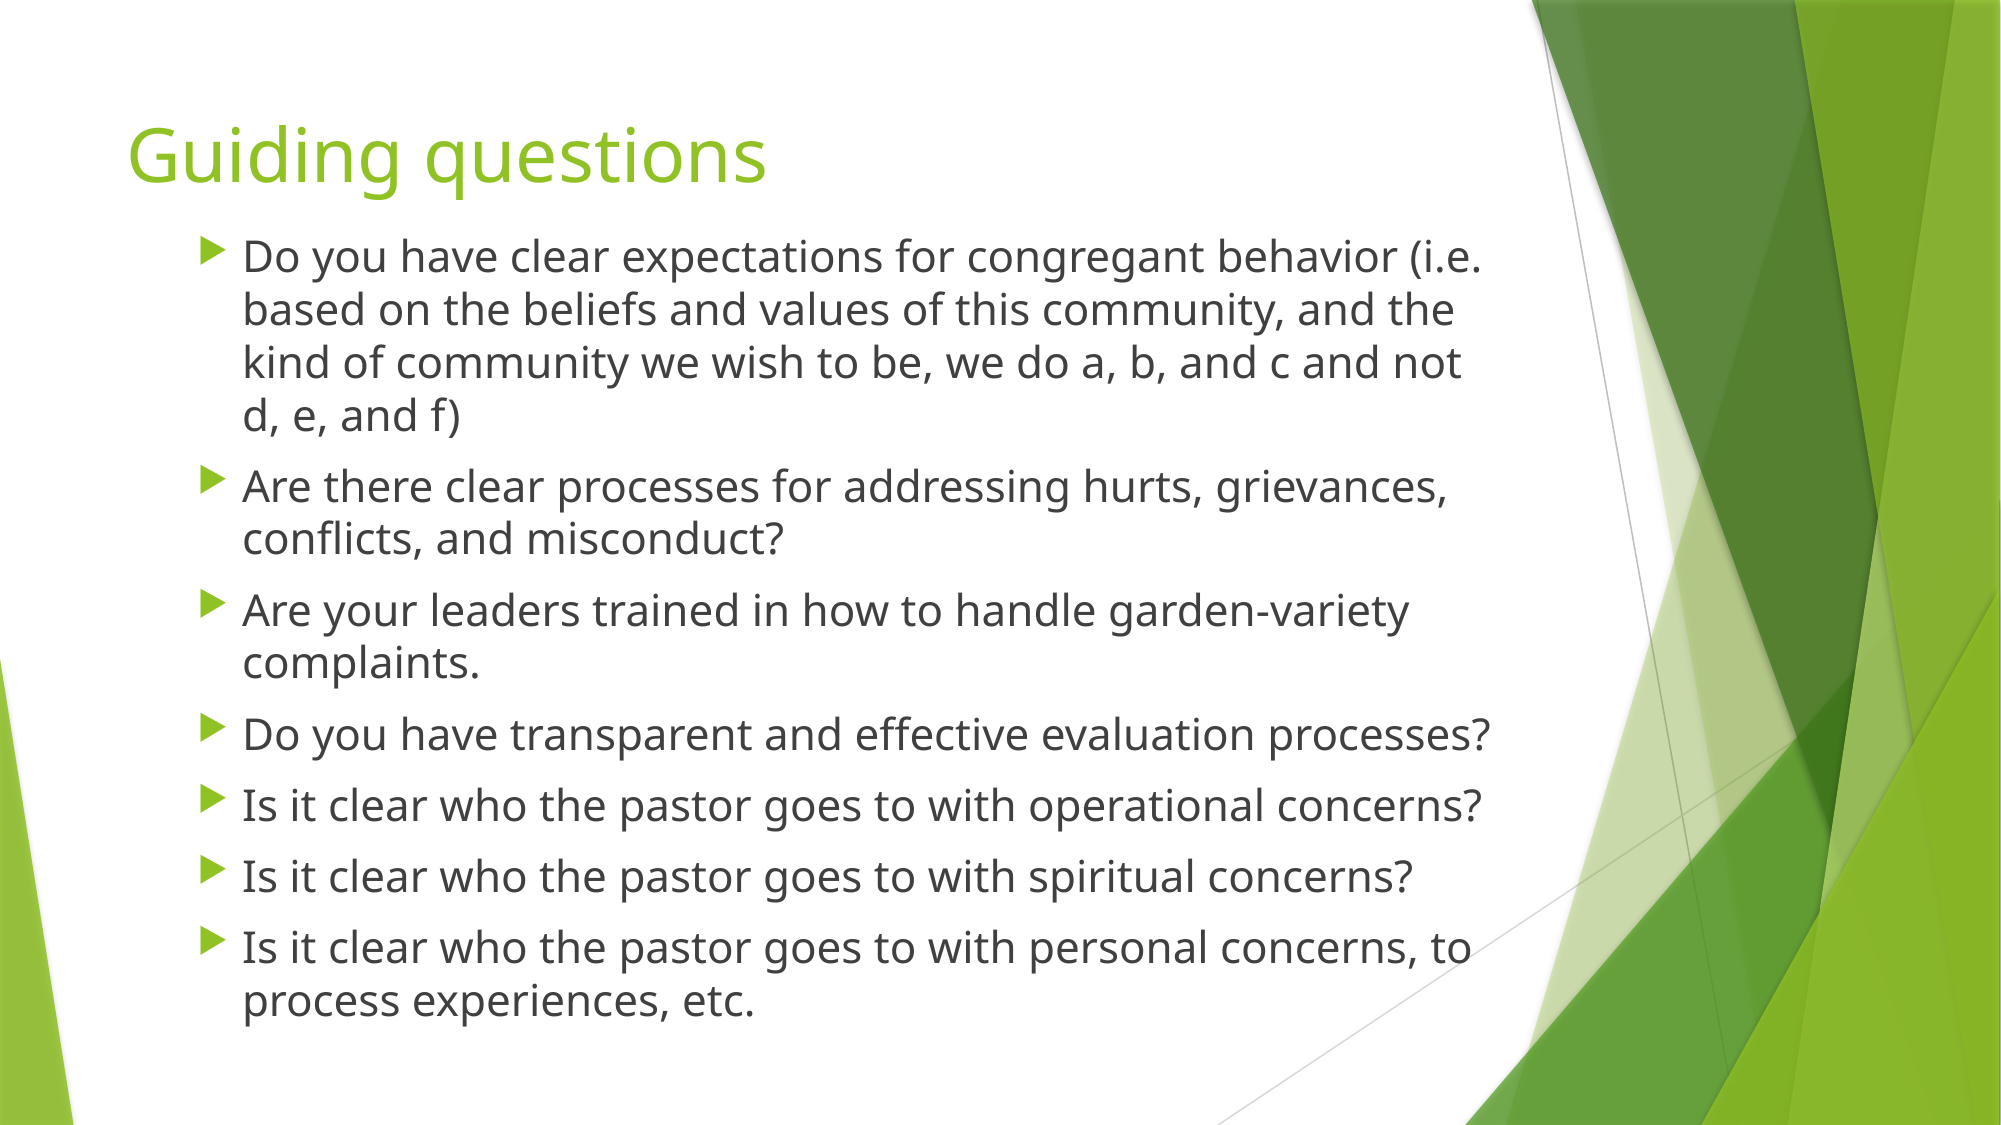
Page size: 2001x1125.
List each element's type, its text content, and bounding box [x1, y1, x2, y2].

list Do you have clear expectations for congregant behavior (i.e. based on the beliefs and values of this community, and the kind of community we wish to be, we do a, b, and c and not d, e, and f) Are there clear processes for addressing hurts, grievances, conflicts, and misconduct? Are your leaders trained in how to handle garden-variety complaints. Do you have transparent and effective evaluation processes? Is it clear who the pastor goes to with operational concerns? Is it clear who the pastor goes to with spiritual concerns? Is it clear who the pastor goes to with personal concerns, to process experiences, etc. [111, 221, 1522, 1078]
title Guiding questions [111, 99, 1522, 208]
